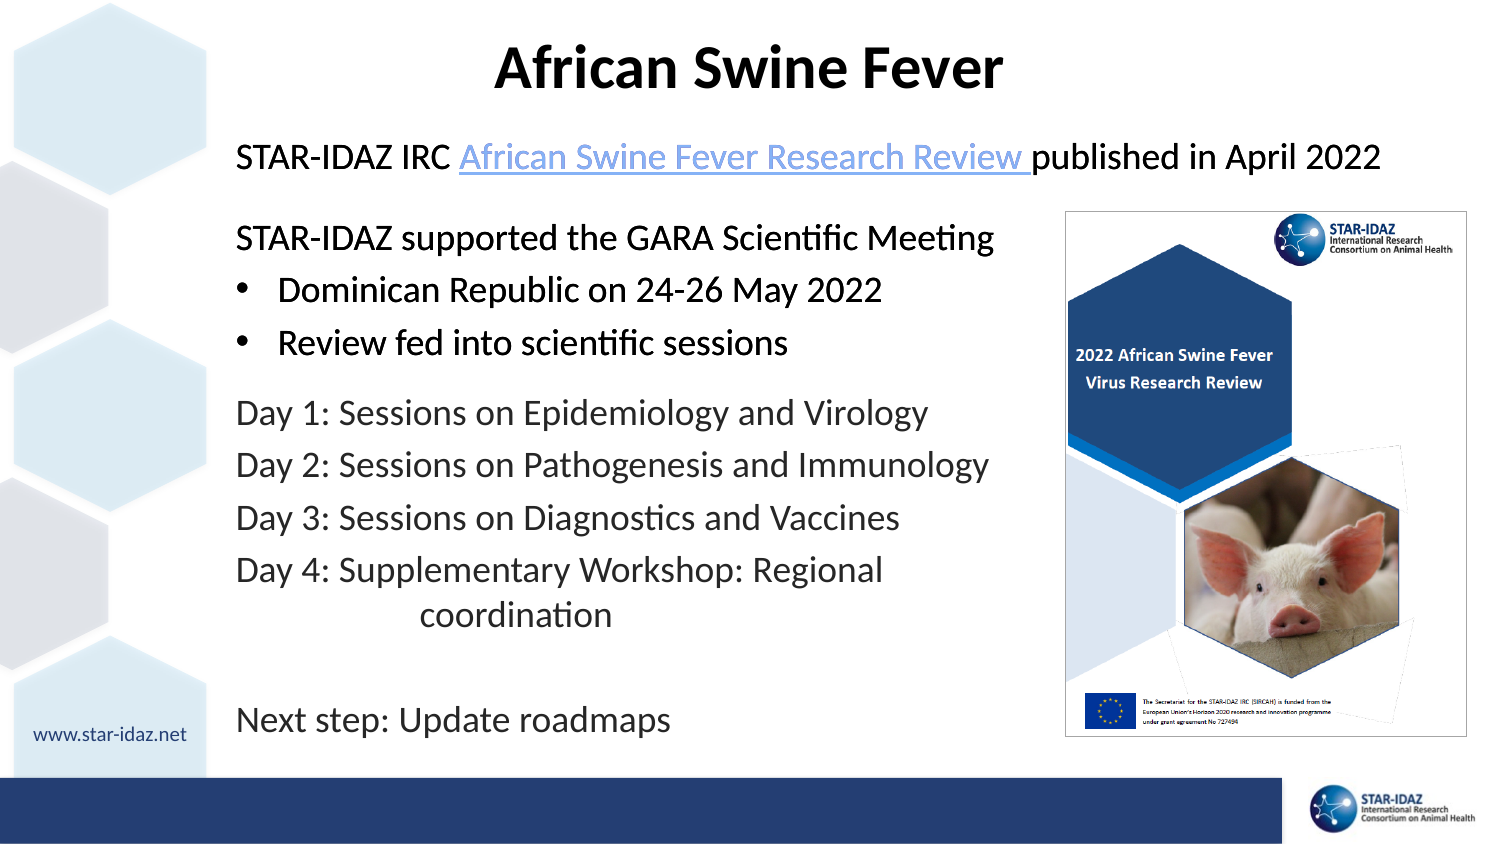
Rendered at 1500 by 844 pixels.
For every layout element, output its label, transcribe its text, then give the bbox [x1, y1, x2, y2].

picture [1308, 777, 1477, 842]
title African Swine Fever [434, 10, 1066, 117]
text_box STAR-IDAZ IRC African Swine Fever Research Review published in April 2022 STAR-IDAZ supported the GARA Scientific Meeting Dominican Republic on 24-26 May 2022 Review fed into scientific sessions Day 1: Sessions on Epidemiology and Virology Day 2: Sessions on Pathogenesis and Immunology Day 3: Sessions on Diagnostics and Vaccines Day 4: Supplementary Workshop: Regional coordination Next step: Update roadmaps [224, 126, 1396, 760]
picture [1065, 211, 1467, 737]
